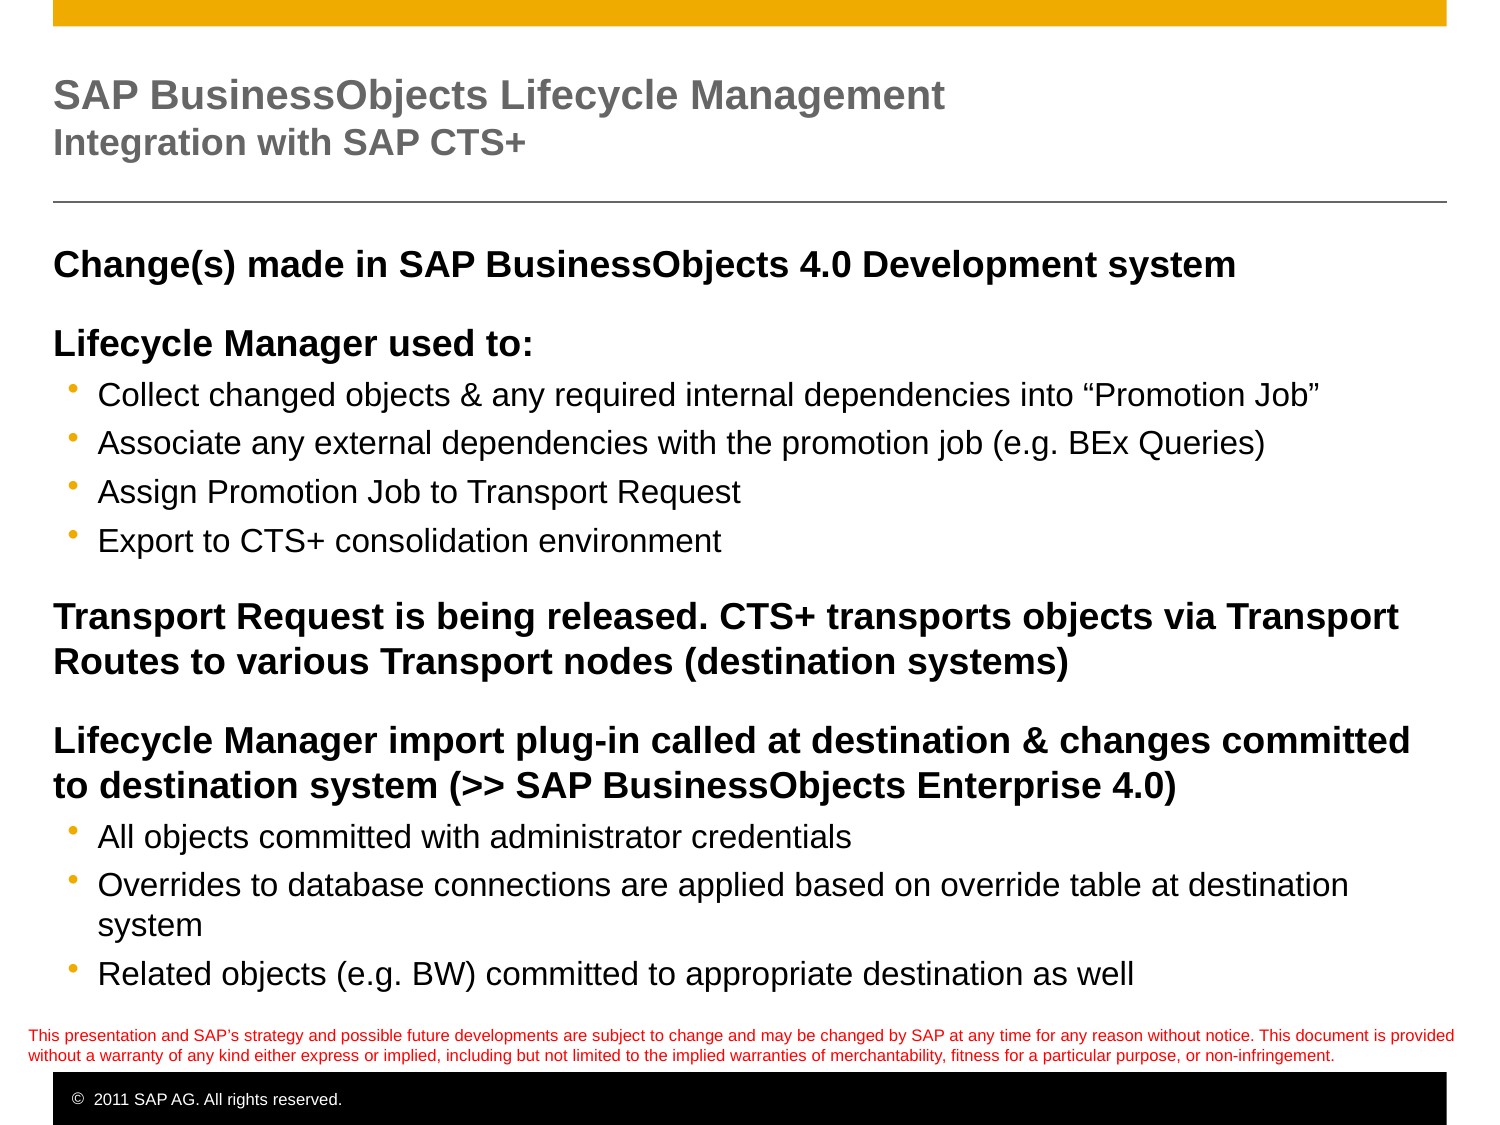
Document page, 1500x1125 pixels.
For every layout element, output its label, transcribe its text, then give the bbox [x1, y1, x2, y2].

title SAP BusinessObjects Lifecycle Management Integration with SAP CTS+ [53, 53, 1447, 178]
list Change(s) made in SAP BusinessObjects 4.0 Development system Lifecycle Manager used to: Collect changed objects & any required internal dependencies into “Promotion Job” Associate any external dependencies with the promotion job (e.g. BEx Queries) Assign Promotion Job to Transport Request Export to CTS+ consolidation environment Transport Request is being released. CTS+ transports objects via Transport Routes to various Transport nodes (destination systems) Lifecycle Manager import plug-in called at destination & changes committed to destination system (>> SAP BusinessObjects Enterprise 4.0) All objects committed with administrator credentials Overrides to database connections are applied based on override table at destination system Related objects (e.g. BW) committed to appropriate destination as well [53, 240, 1447, 961]
